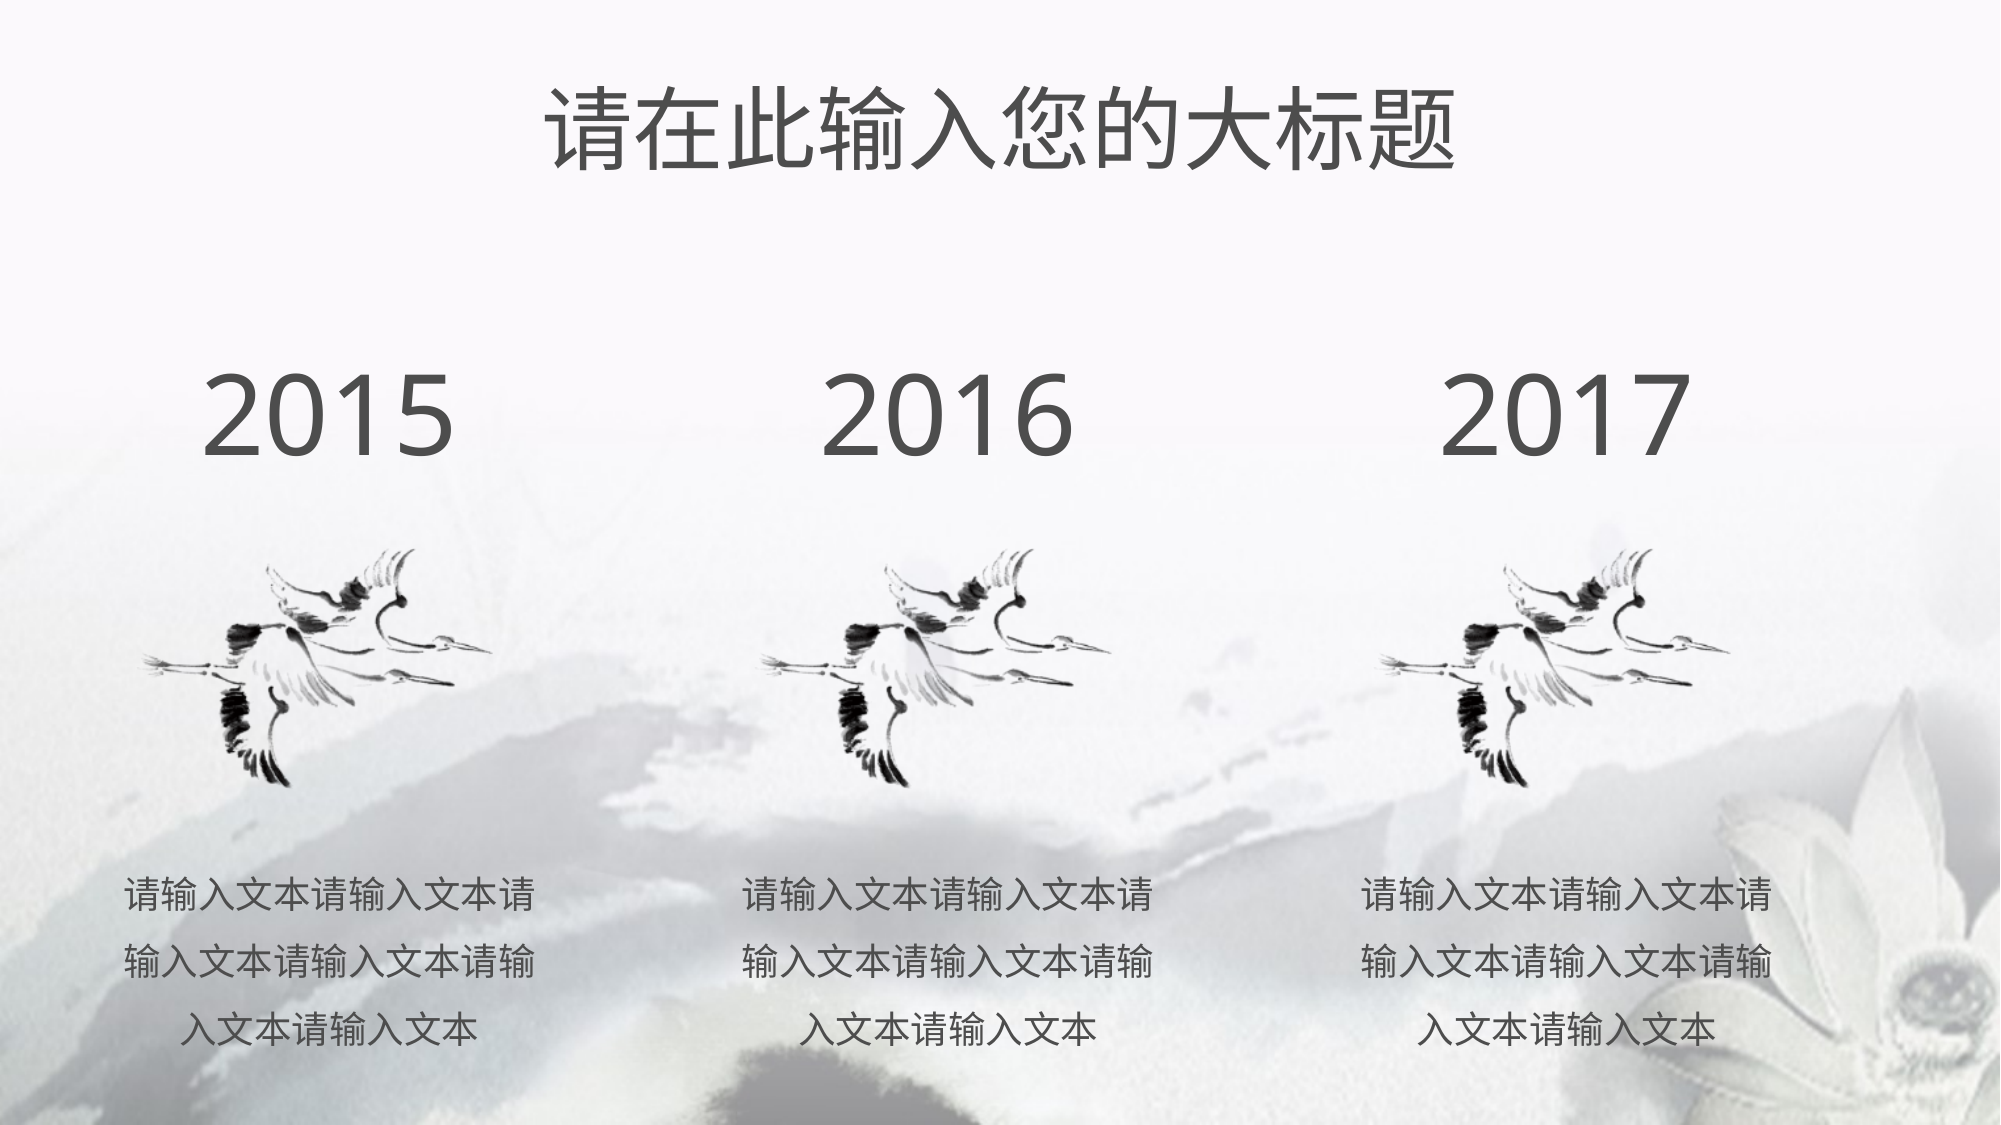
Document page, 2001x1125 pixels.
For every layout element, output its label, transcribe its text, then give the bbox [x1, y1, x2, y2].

text_box 请输入文本请输入文本请输入文本请输入文本请输入文本请输入文本 [713, 818, 1184, 1081]
picture [0, 0, 2000, 1125]
text_box 请输入文本请输入文本请输入文本请输入文本请输入文本请输入文本 [94, 818, 565, 1081]
text_box 请输入文本请输入文本请输入文本请输入文本请输入文本请输入文本 [1331, 818, 1802, 1081]
text_box 2017 [1360, 343, 1774, 479]
text_box 2016 [741, 343, 1155, 479]
title 请在此输入您的大标题 [234, 63, 1766, 203]
text_box 2015 [123, 343, 536, 479]
